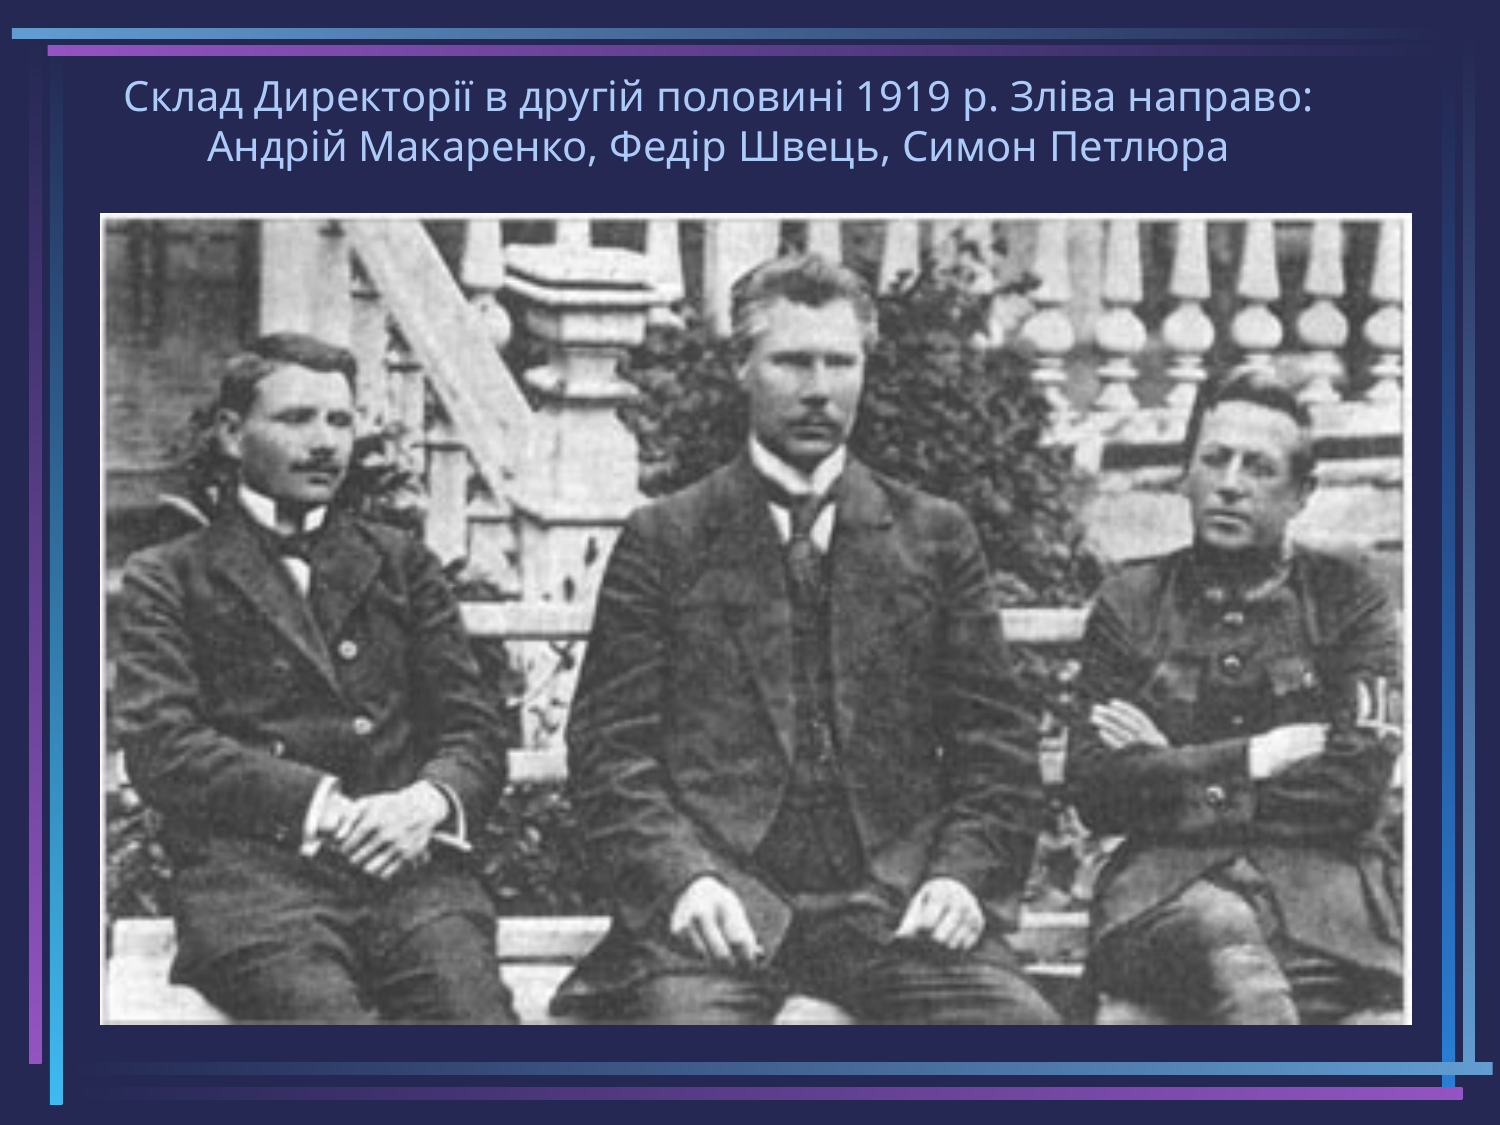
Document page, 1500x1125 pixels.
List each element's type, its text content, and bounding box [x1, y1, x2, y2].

picture [100, 212, 1412, 1025]
title Склад Директорії в другій половині 1919 р. Зліва направо: Андрій Макаренко, Федір Швець, Симон Петлюра [62, 62, 1375, 200]
